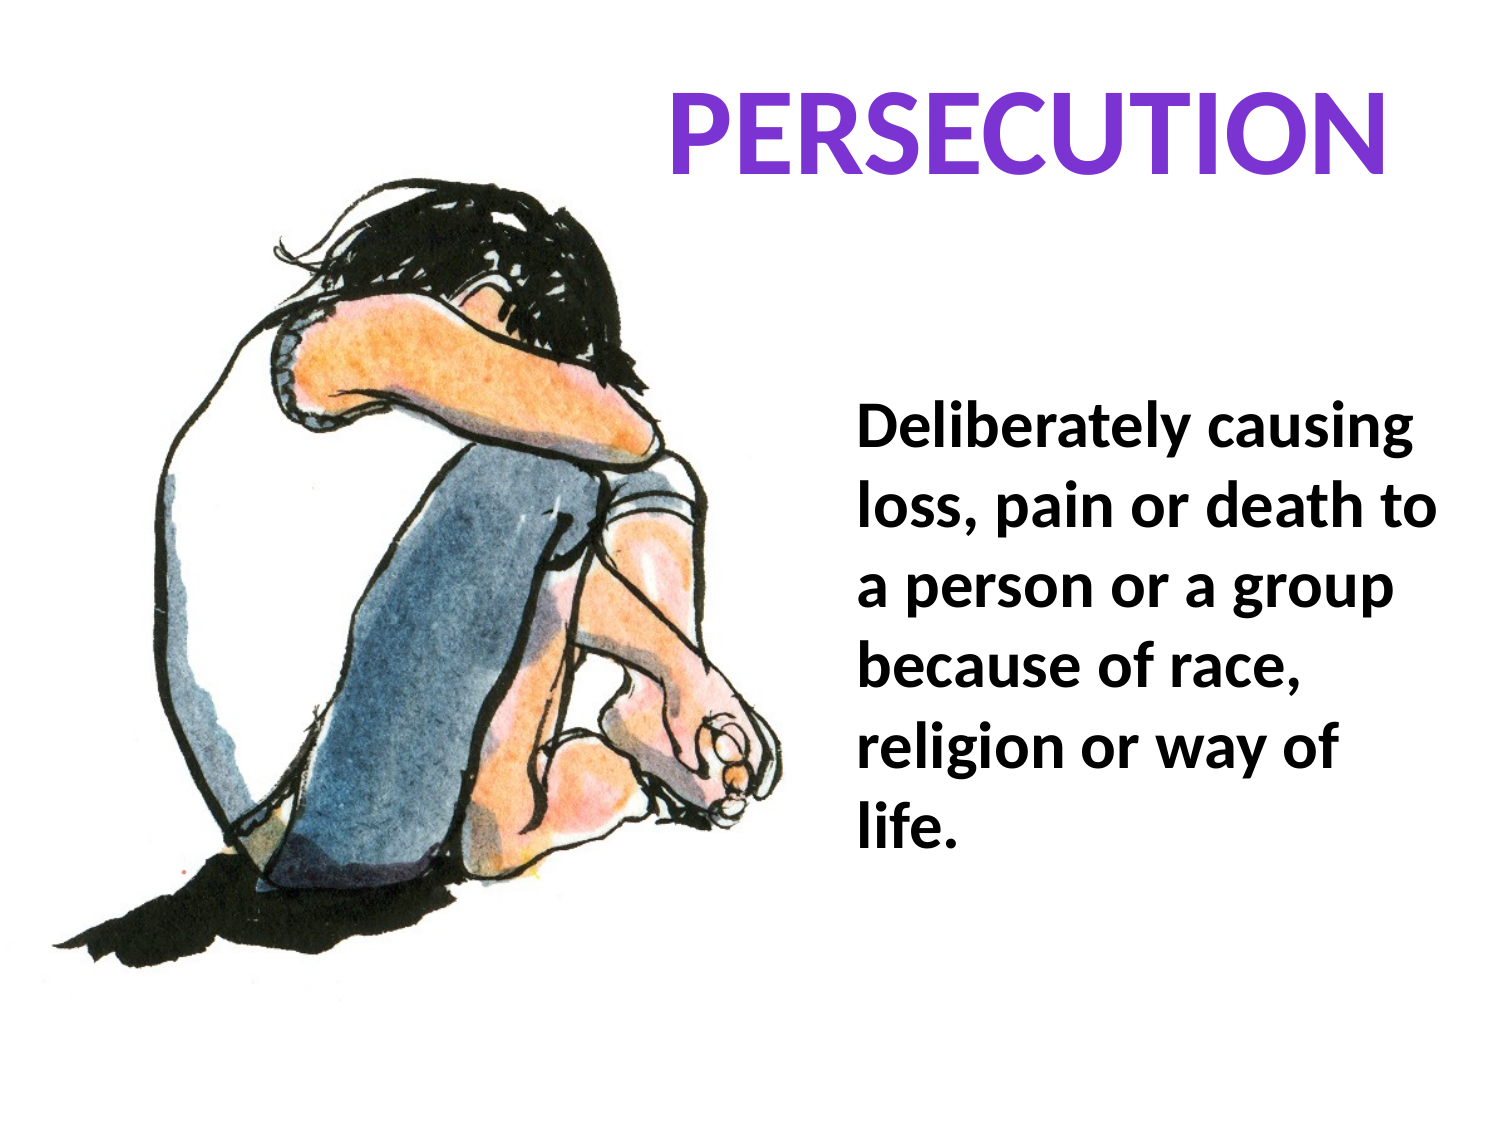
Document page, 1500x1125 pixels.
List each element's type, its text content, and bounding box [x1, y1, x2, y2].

list Deliberately causing loss, pain or death to a person or a group because of race, religion or way of life. [871, 373, 1465, 882]
picture [0, 89, 867, 1036]
title Persecution [620, 30, 1439, 219]
